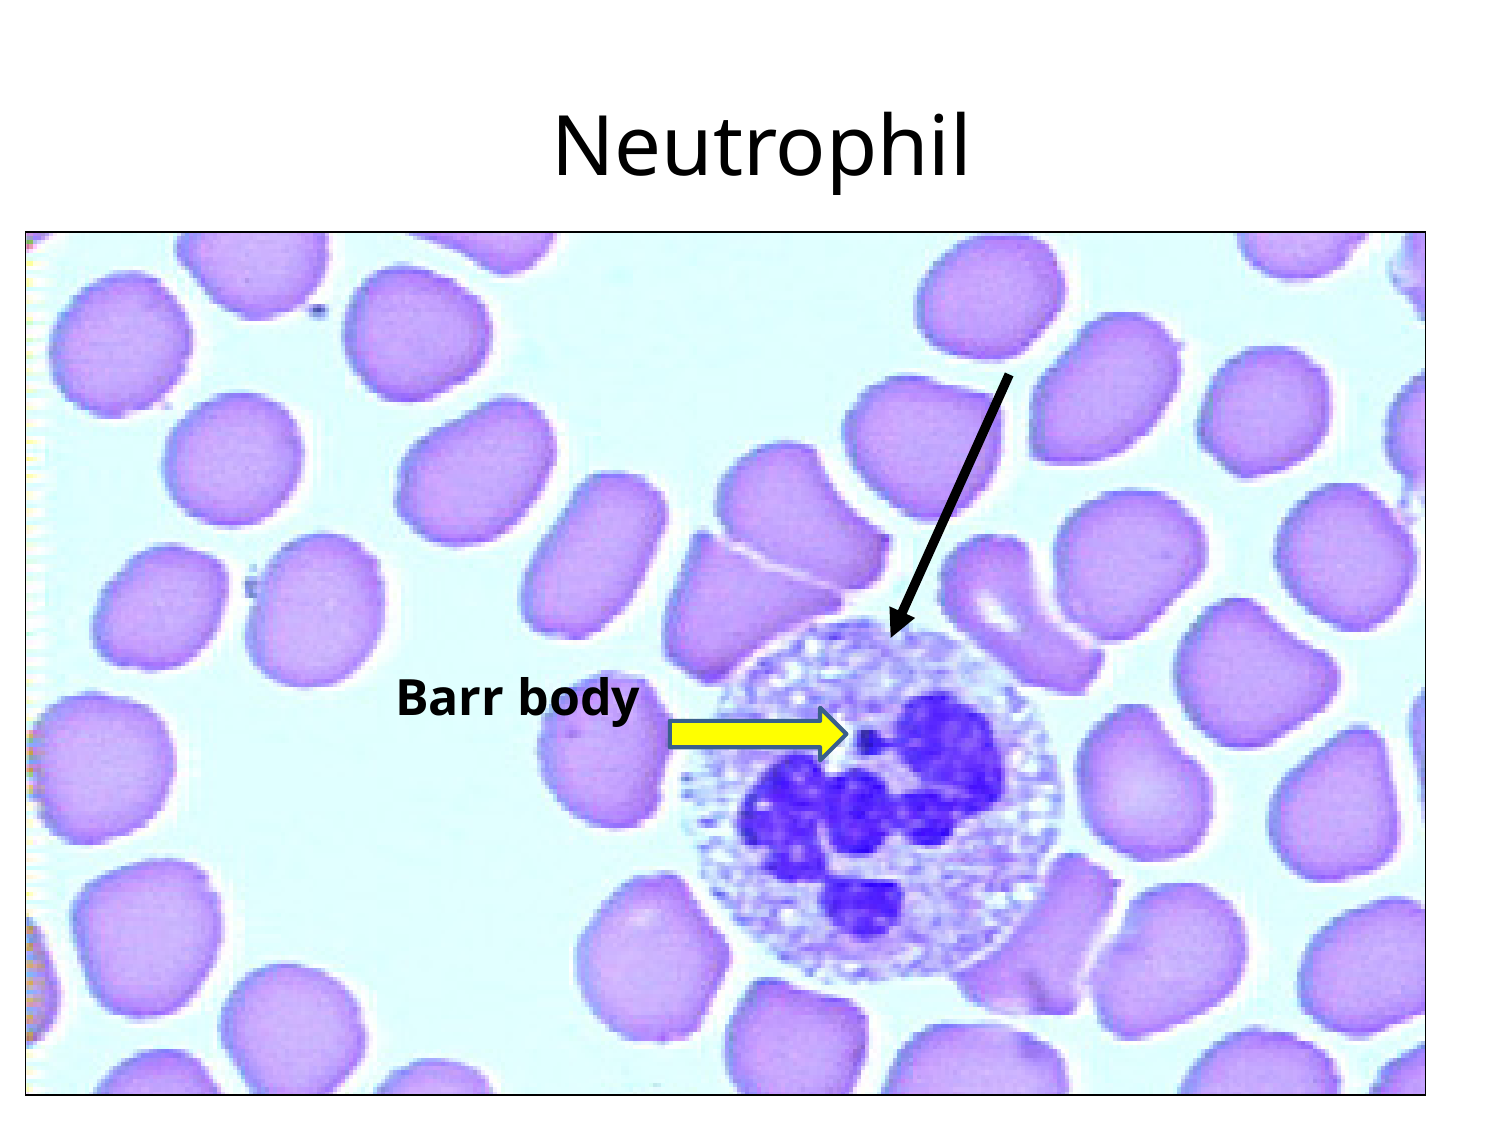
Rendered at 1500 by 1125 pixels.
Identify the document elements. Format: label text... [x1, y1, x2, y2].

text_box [26, 232, 1426, 1095]
title Neutrophil [75, 45, 1425, 231]
